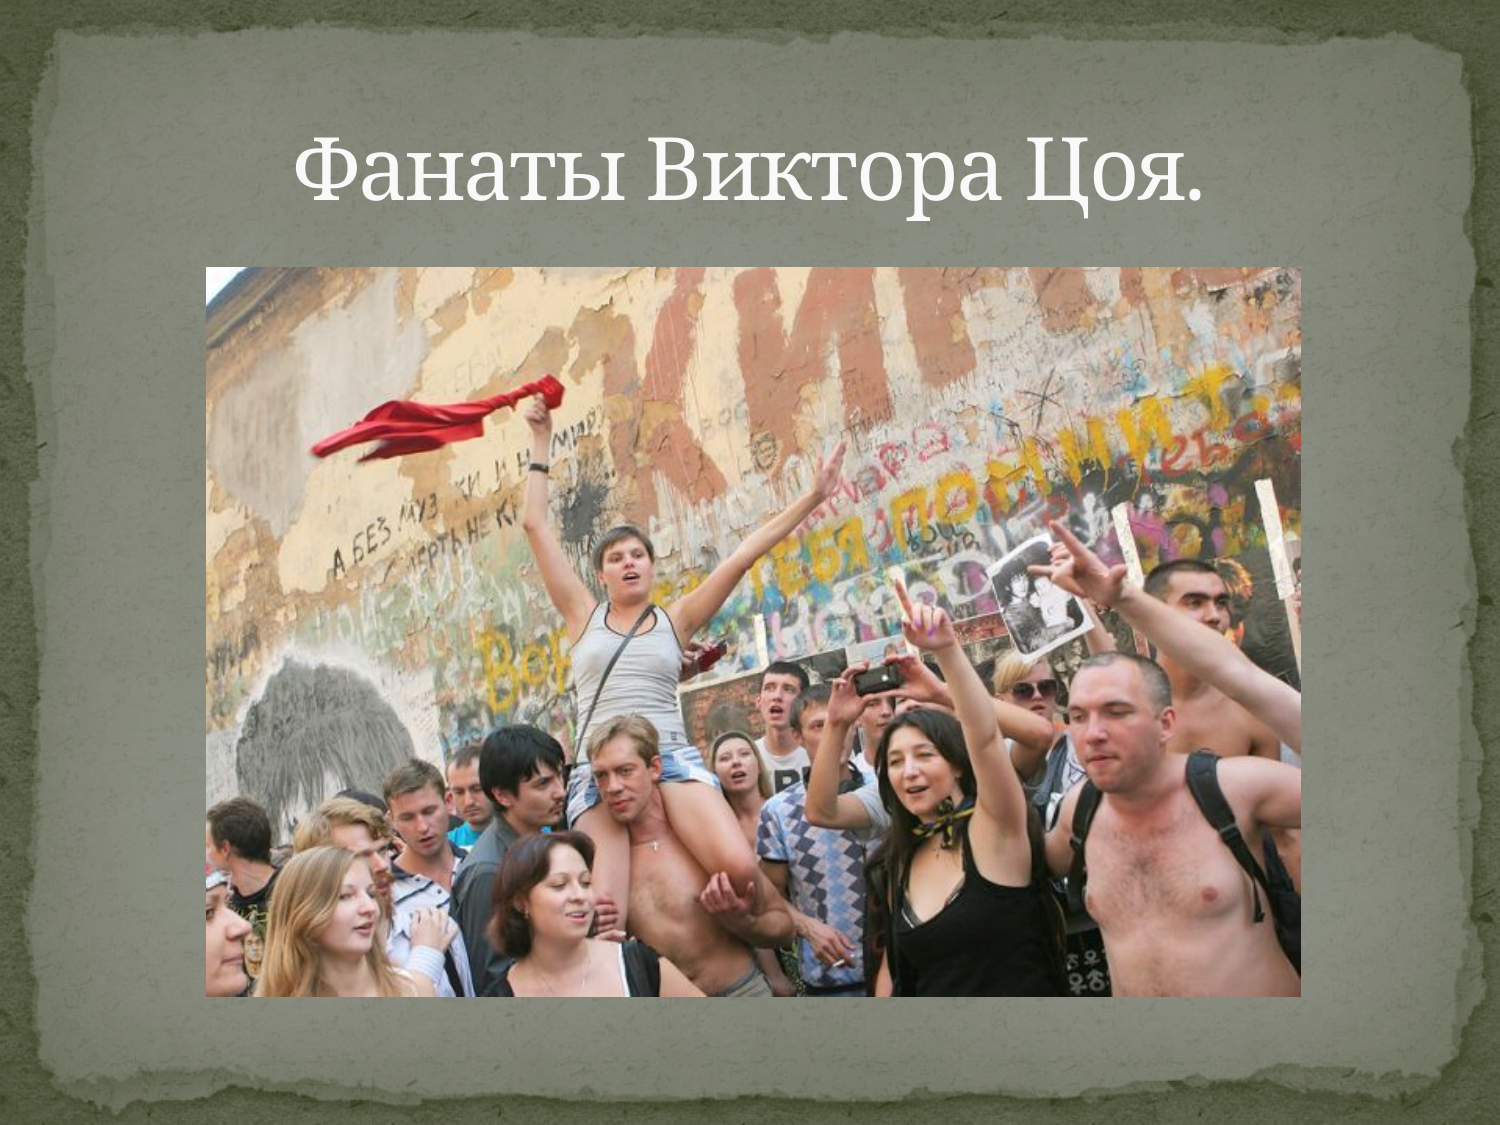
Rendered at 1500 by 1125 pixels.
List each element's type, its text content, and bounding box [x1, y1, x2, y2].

title Фанаты Виктора Цоя. [74, 24, 1425, 225]
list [208, 268, 1300, 996]
